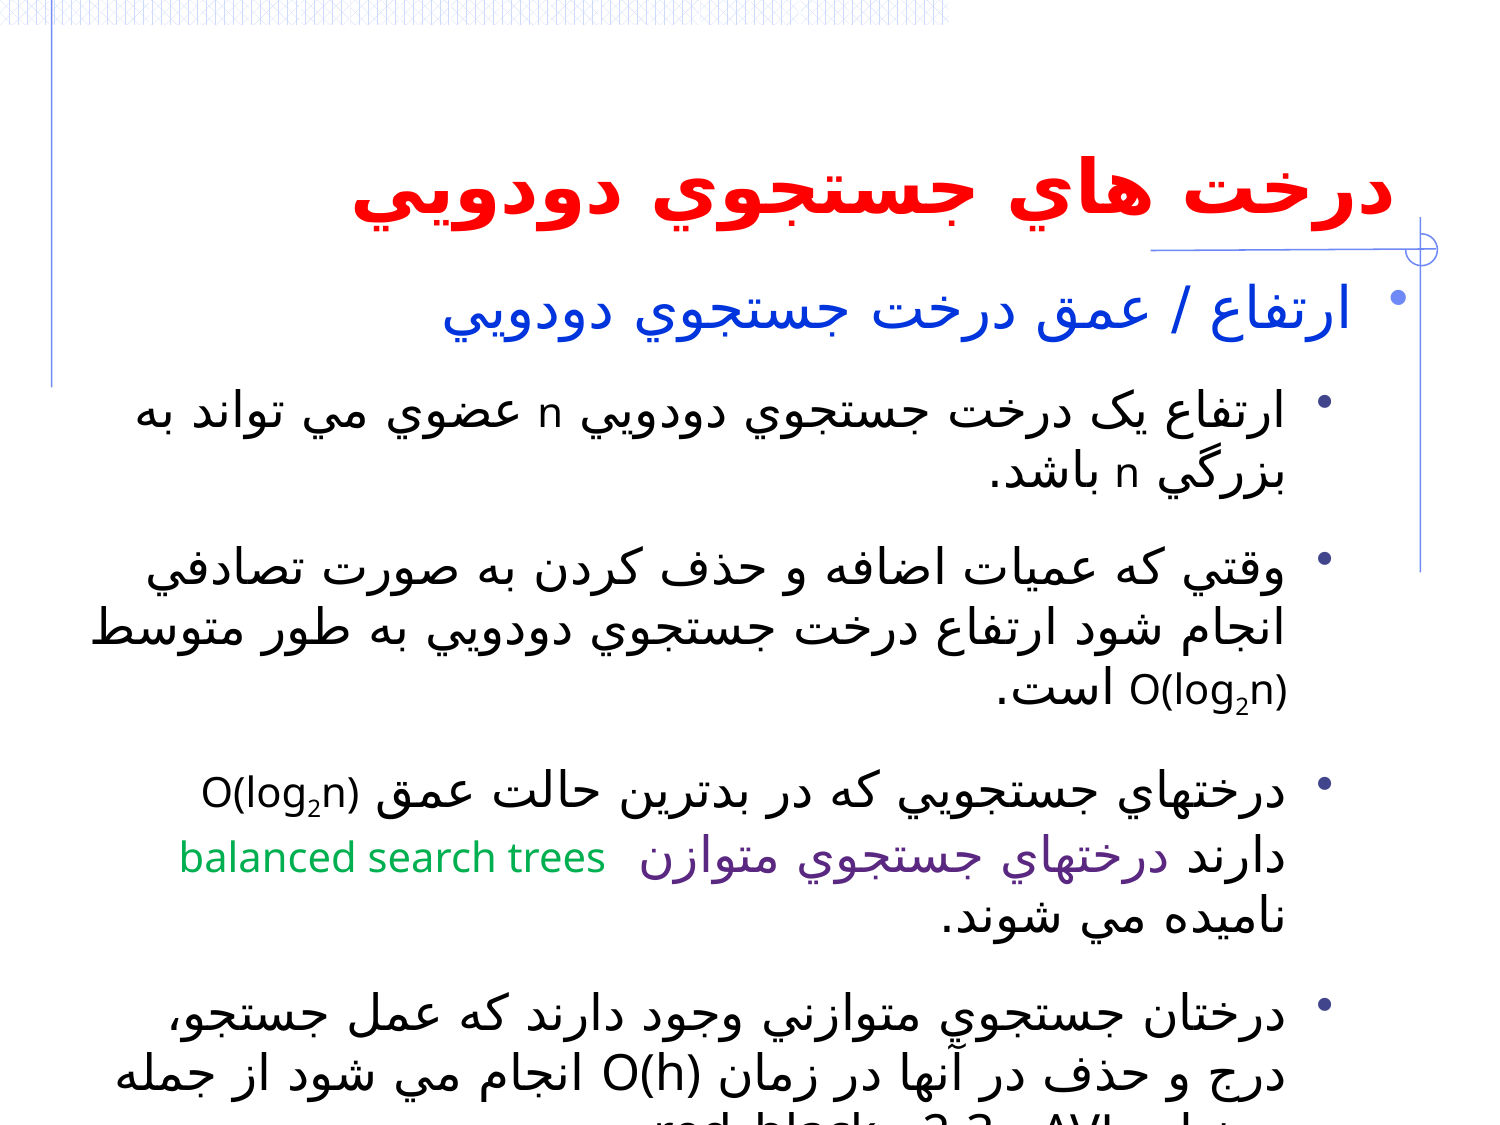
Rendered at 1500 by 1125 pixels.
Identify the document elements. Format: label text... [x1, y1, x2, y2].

list ارتفاع / عمق درخت جستجوي دودويي ارتفاع يک درخت جستجوي دودويي n عضوي مي تواند به بزرگي n باشد. وقتي که عميات اضافه و حذف کردن به صورت تصادفي انجام شود ارتفاع درخت جستجوي دودويي به طور متوسط O(log2n) است. درختهاي جستجويي که در بدترين حالت عمق O(log2n) دارند درختهاي جستجوي متوازن balanced search trees ناميده مي شوند. درختان جستجوي متوازني وجود دارند که عمل جستجو، درج و حذف در آنها در زمان O(h) انجام مي شود از جمله درختان red_black ، 2-3 ، AVL [74, 261, 1425, 1041]
title درخت هاي جستجوي دودويي [137, 48, 1413, 237]
